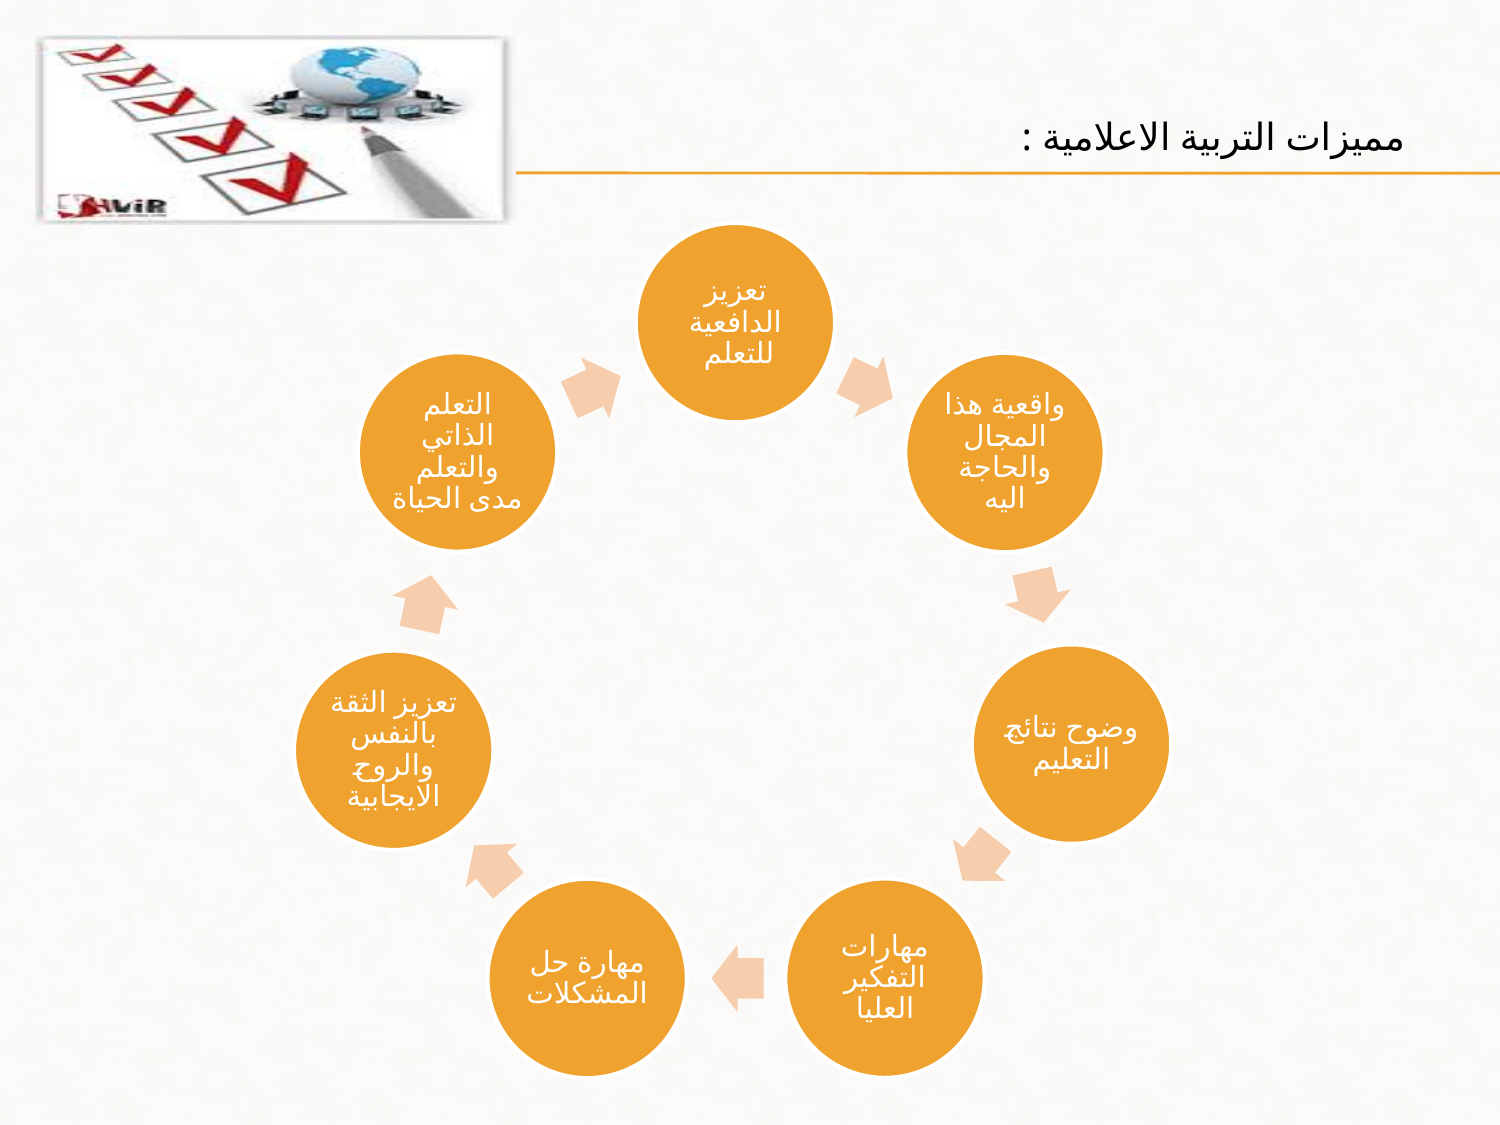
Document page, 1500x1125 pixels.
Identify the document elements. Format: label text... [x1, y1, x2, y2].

picture [34, 34, 516, 226]
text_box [17, 222, 1454, 1079]
text_box مميزات التربية الاعلامية : [996, 105, 1421, 166]
